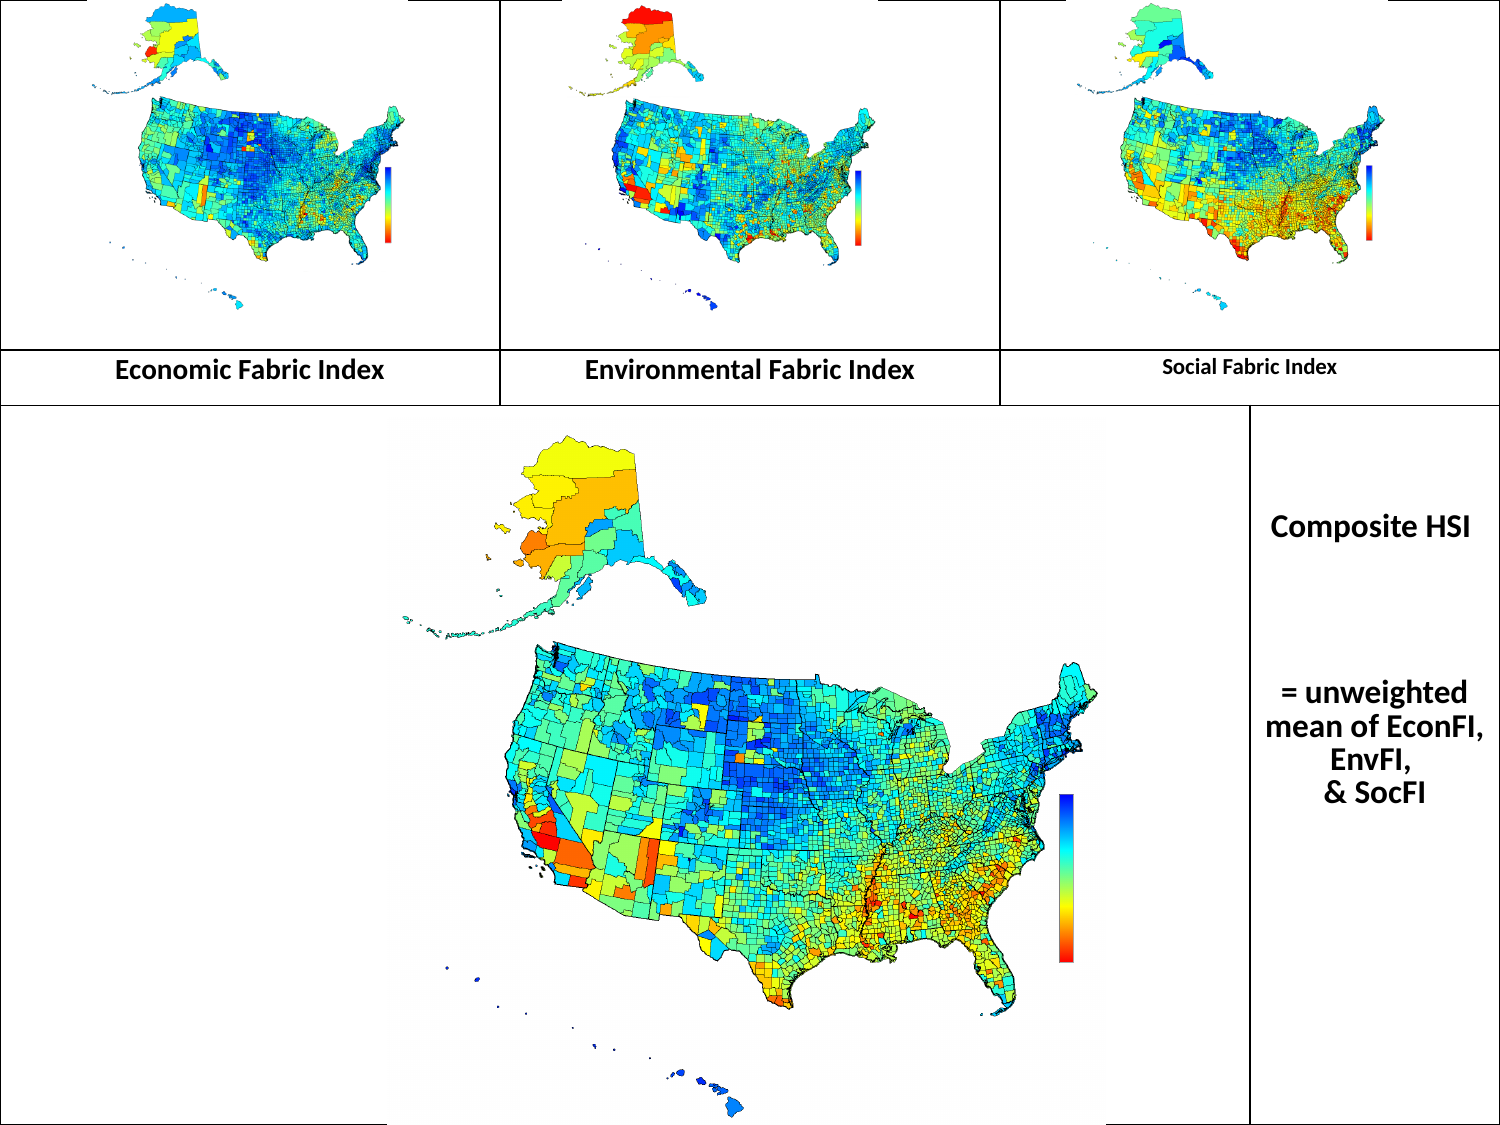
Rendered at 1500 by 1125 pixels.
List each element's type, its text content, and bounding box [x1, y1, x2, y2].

picture [87, 0, 408, 313]
table_cell Environmental Fabric Index [501, 351, 999, 405]
picture [387, 417, 1106, 1125]
table_header [501, 1, 999, 349]
picture [1066, 0, 1388, 313]
picture [562, 0, 879, 313]
table_cell Composite HSI = unweighted mean of EconFI, EnvFI, & SocFI [1251, 406, 1499, 1124]
table_header [1001, 1, 1499, 349]
table_cell Social Fabric Index [1001, 351, 1499, 405]
table_header [1, 1, 499, 349]
table_cell [1, 406, 1249, 1124]
table_cell Economic Fabric Index [1, 351, 499, 405]
